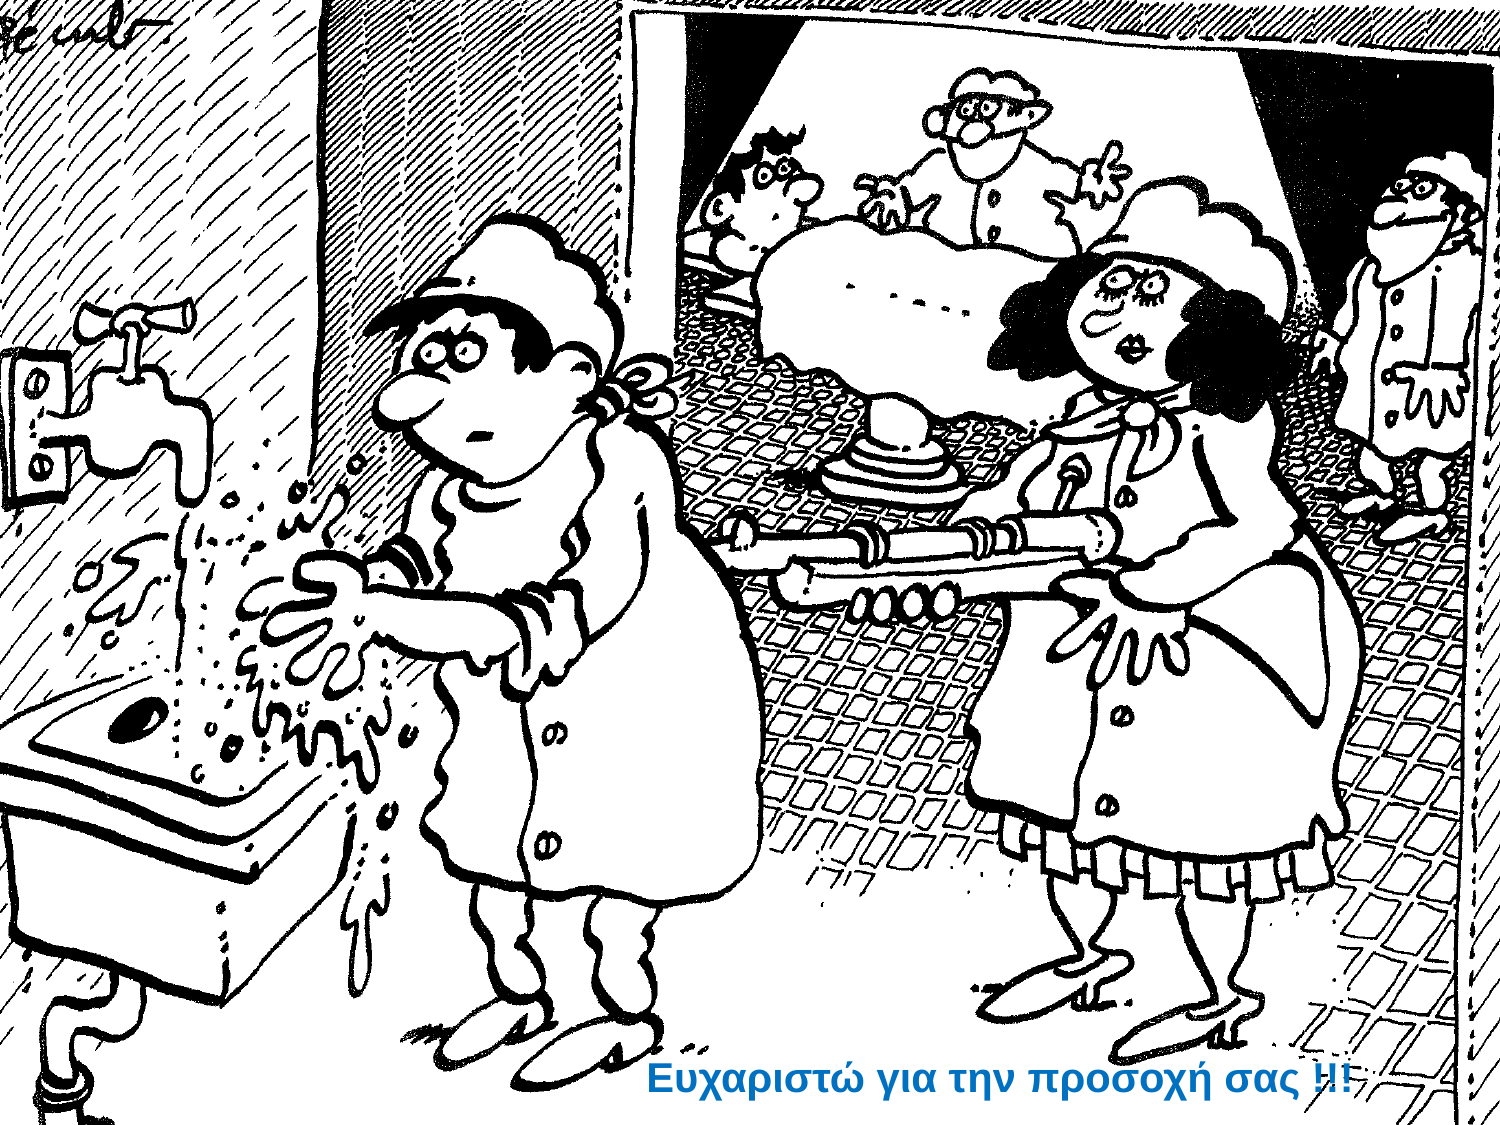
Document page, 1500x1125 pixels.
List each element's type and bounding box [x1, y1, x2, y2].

list [0, 0, 1500, 1125]
